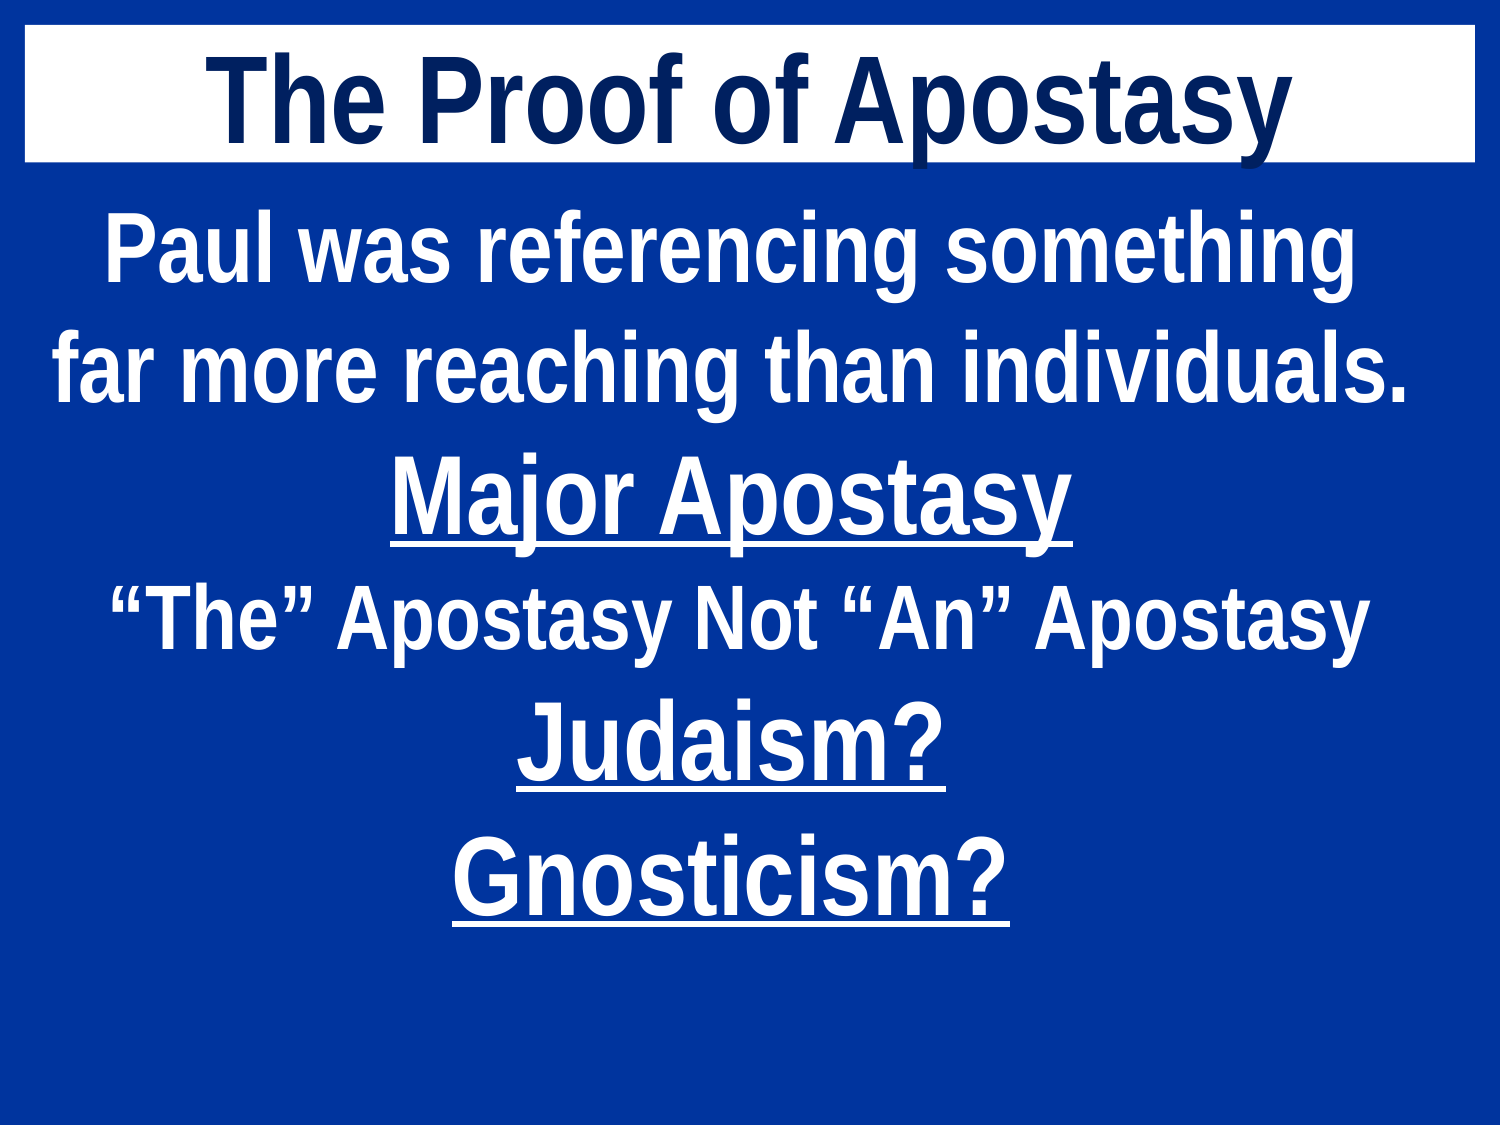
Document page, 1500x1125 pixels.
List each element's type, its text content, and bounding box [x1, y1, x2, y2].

title The Proof of Apostasy [24, 24, 1476, 163]
list Paul was referencing something far more reaching than individuals. Major Apostasy “The” Apostasy Not “An” Apostasy Judaism? Gnosticism? [24, 174, 1438, 1125]
